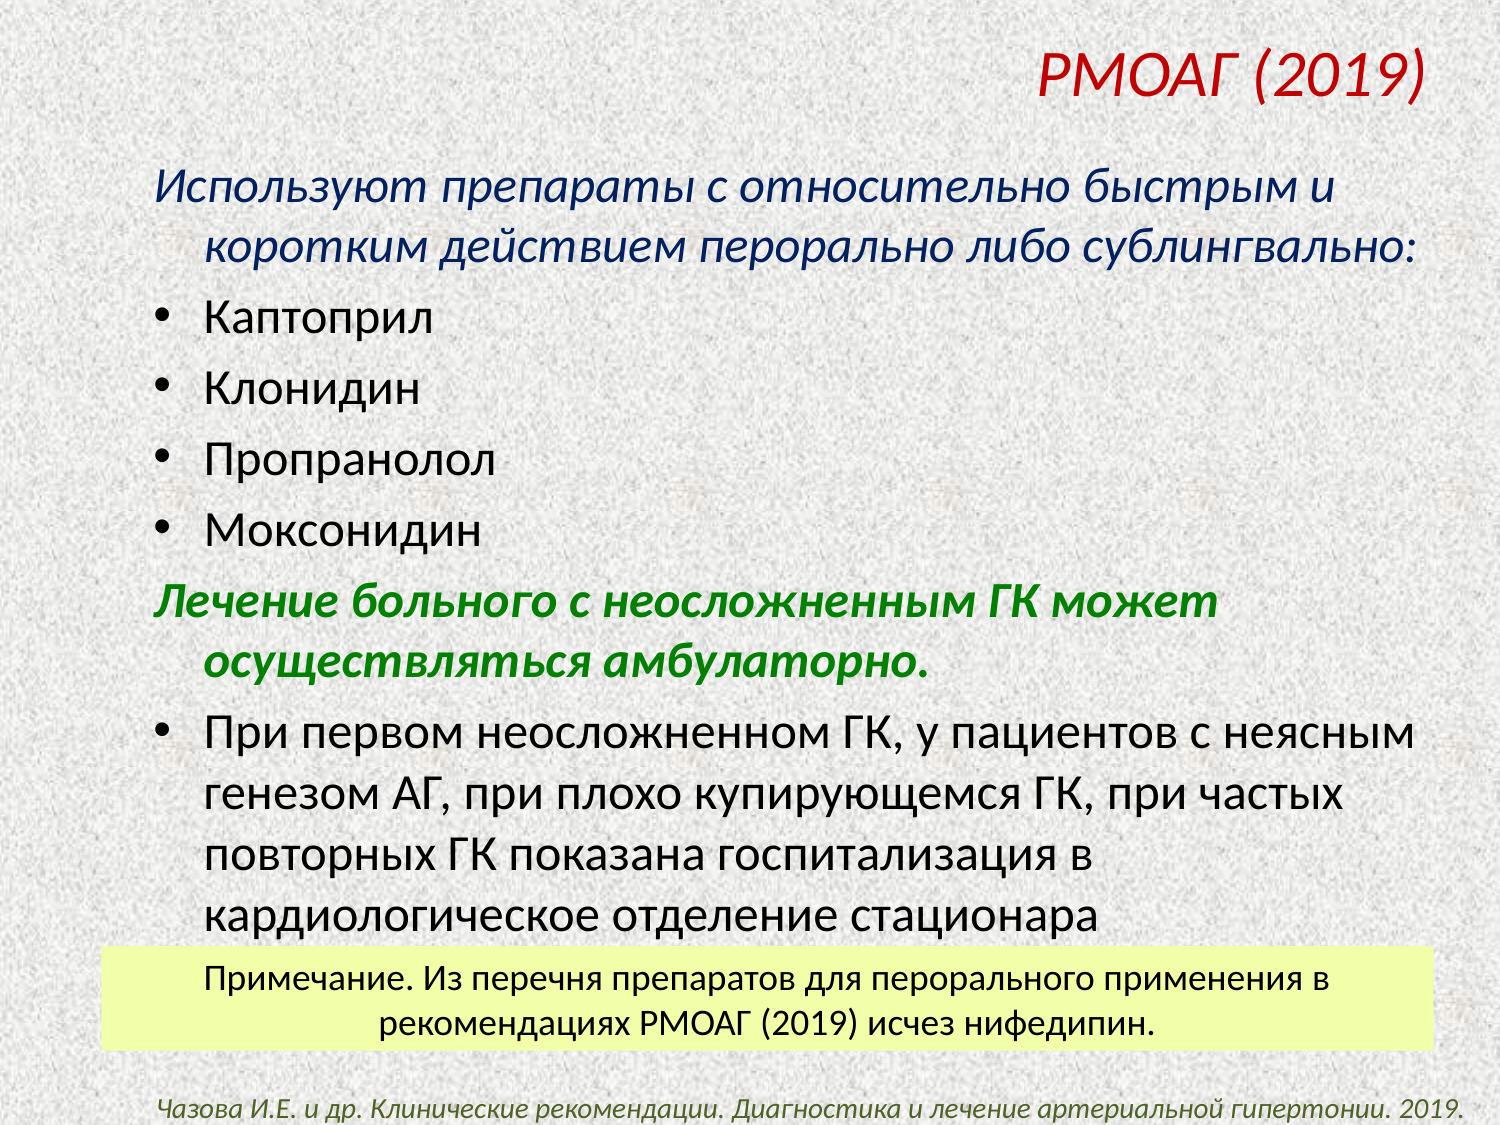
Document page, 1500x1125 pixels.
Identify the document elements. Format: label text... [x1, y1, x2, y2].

text_box Чазова И.Е. и др. Клинические рекомендации. Диагностика и лечение артериальной гипертонии. 2019. [9, 1082, 1482, 1125]
list Используют препараты с относительно быстрым и коротким действием перорально либо сублингвально: Каптоприл Клонидин Пропранолол Моксонидин Лечение больного с неосложненным ГК может осуществляться амбулаторно. При первом неосложненном ГК, у пациентов с неясным генезом АГ, при плохо купирующемся ГК, при частых повторных ГК показана госпитализация в кардиологическое отделение стационара [138, 143, 1454, 999]
picture [0, 0, 1500, 1125]
title РМОАГ (2019) [92, 0, 1443, 164]
text_box Примечание. Из перечня препаратов для перорального применения в рекомендациях РМОАГ (2019) исчез нифедипин. [101, 946, 1434, 1051]
